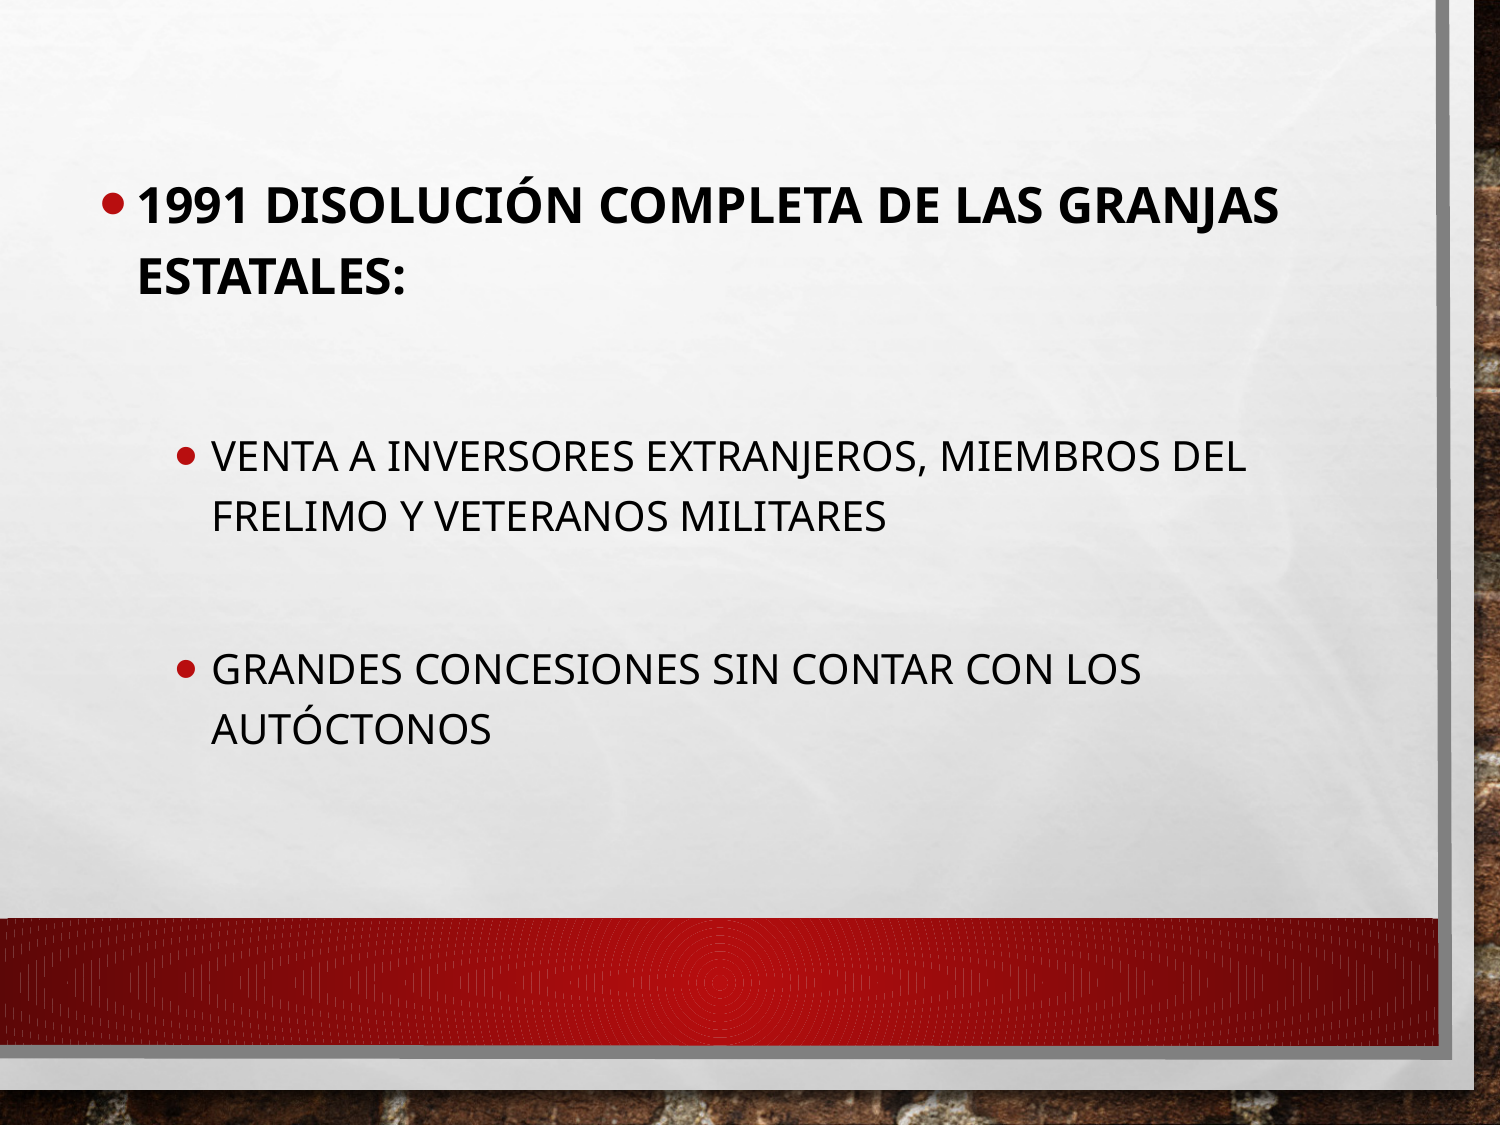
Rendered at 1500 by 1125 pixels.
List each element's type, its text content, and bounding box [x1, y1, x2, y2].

picture [0, 0, 1500, 1125]
list 1991 Disolución completa de las granjas estatales: Venta a inversores extranjeros, miembros del FRELIMO y veteranos militares Grandes concesiones sin contar con los autóctonos [84, 30, 1364, 965]
